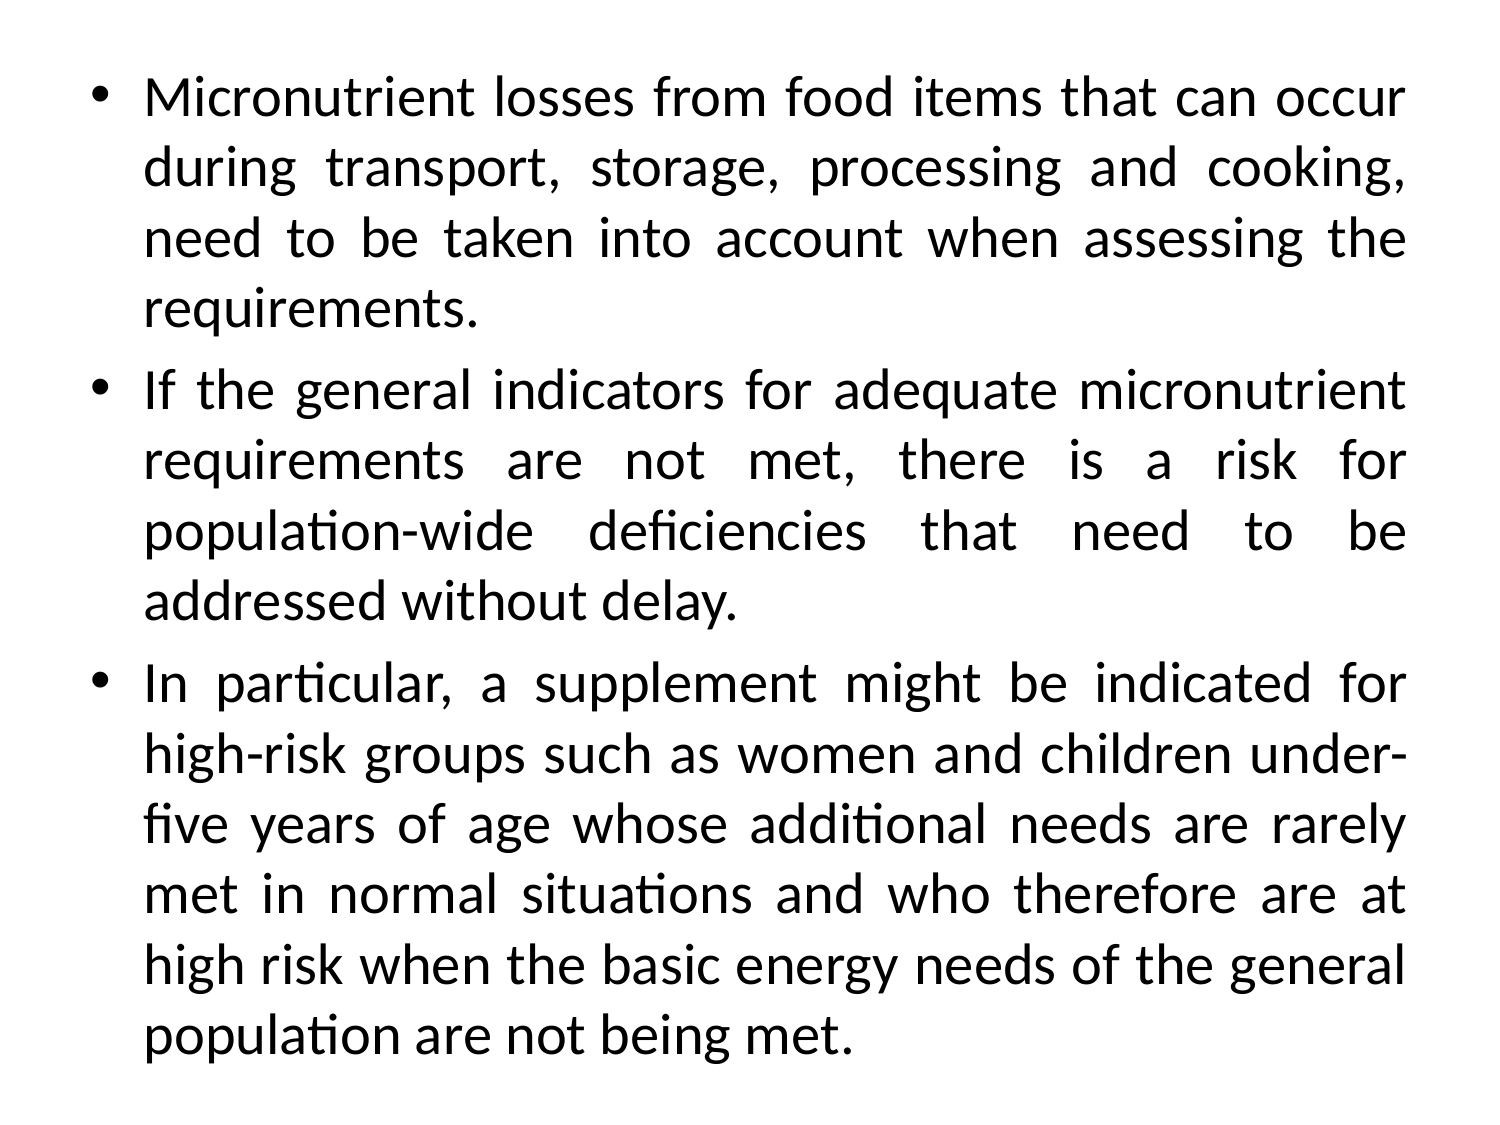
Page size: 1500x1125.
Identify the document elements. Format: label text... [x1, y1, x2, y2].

list Micronutrient losses from food items that can occur during transport, storage, processing and cooking, need to be taken into account when assessing the requirements. If the general indicators for adequate micronutrient requirements are not met, there is a risk for population-wide deficiencies that need to be addressed without delay. In particular, a supplement might be indicated for high-risk groups such as women and children under-five years of age whose additional needs are rarely met in normal situations and who therefore are at high risk when the basic energy needs of the general population are not being met. [75, 50, 1425, 1075]
